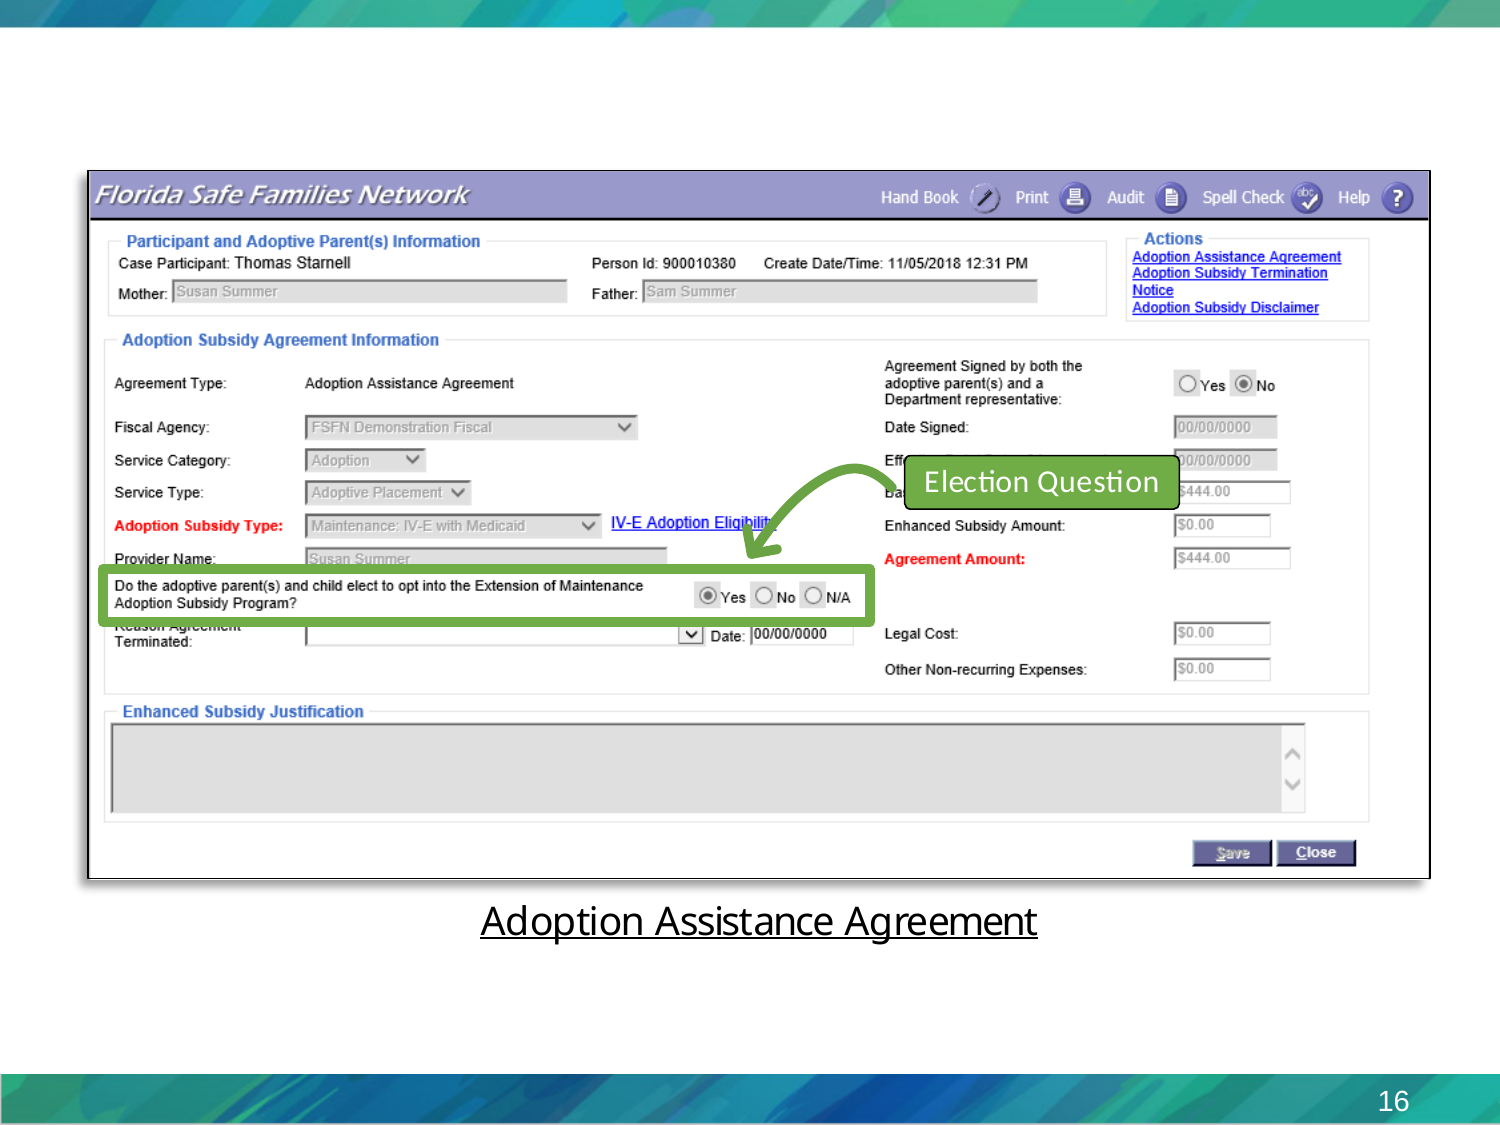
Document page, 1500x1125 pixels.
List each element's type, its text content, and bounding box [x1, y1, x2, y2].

picture [0, 0, 1500, 1125]
slide_number 16 [1074, 1074, 1425, 1125]
title FSFN [150, 31, 1500, 219]
